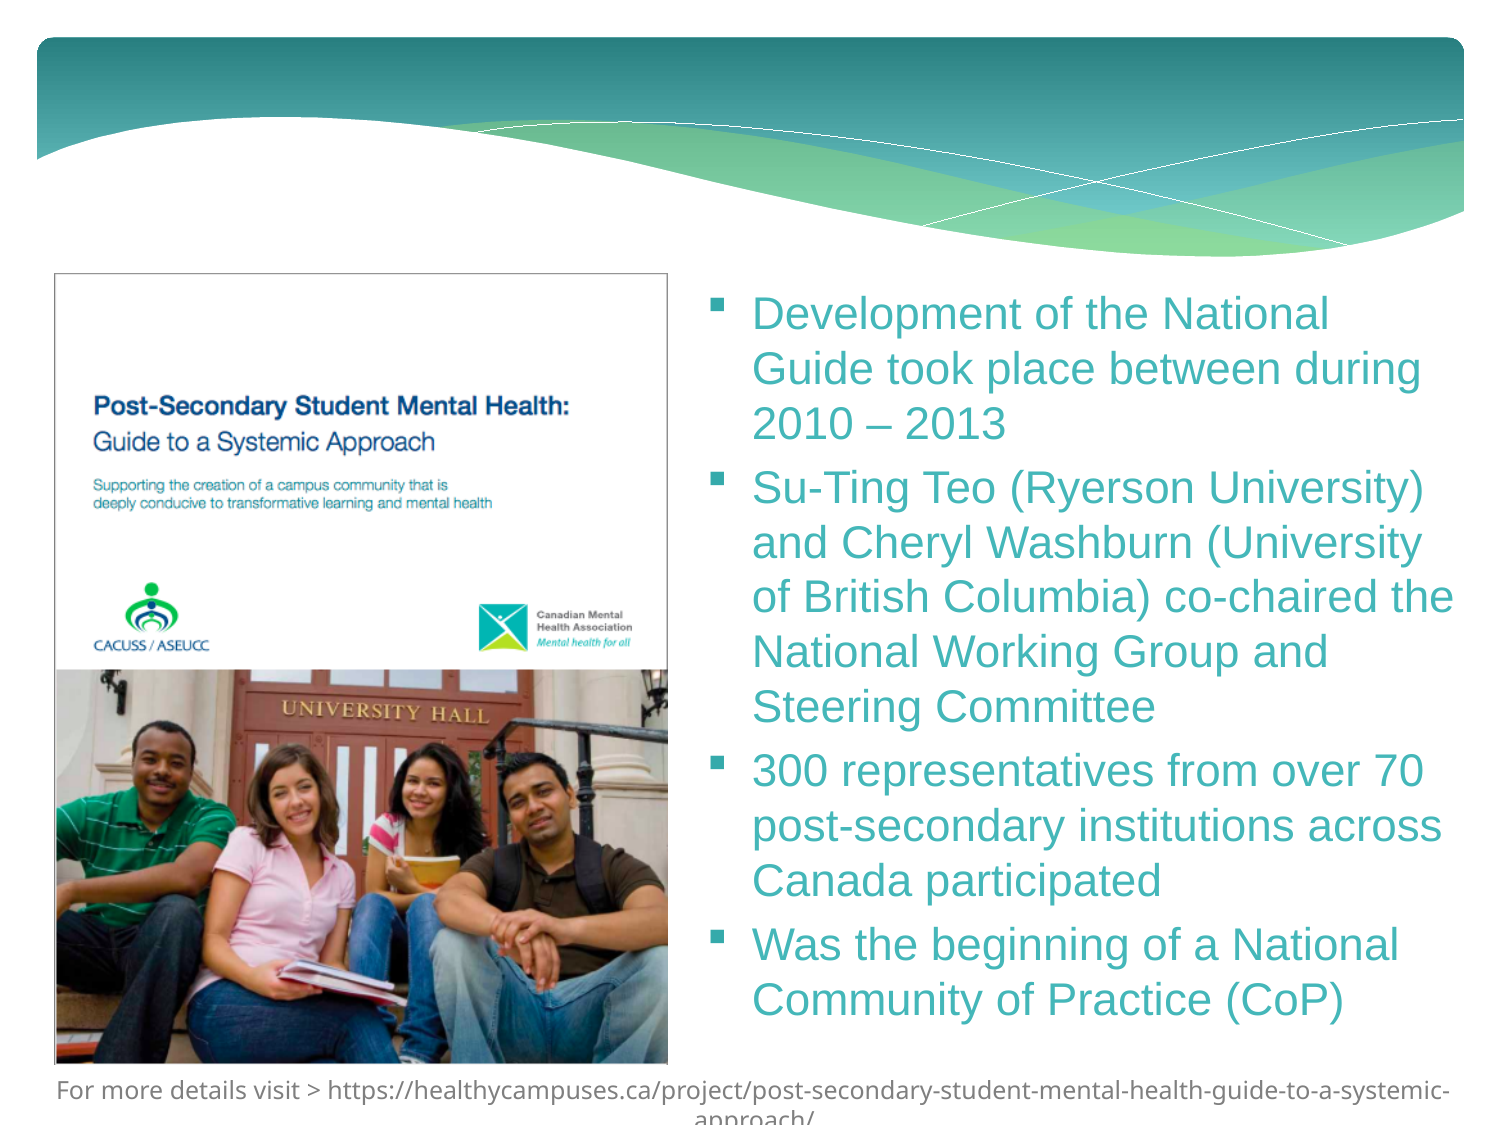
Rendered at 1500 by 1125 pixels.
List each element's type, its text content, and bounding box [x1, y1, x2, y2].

text_box For more details visit > https://healthycampuses.ca/project/post-secondary-student-mental-health-guide-to-a-systemic-approach/ [32, 1067, 1477, 1125]
text_box Development of the National Guide took place between during 2010 – 2013 Su-Ting Teo (Ryerson University) and Cheryl Washburn (University of British Columbia) co-chaired the National Working Group and Steering Committee 300 representatives from over 70 post-secondary institutions across Canada participated Was the beginning of a National Community of Practice (CoP) [692, 276, 1477, 1063]
picture [54, 272, 668, 1065]
